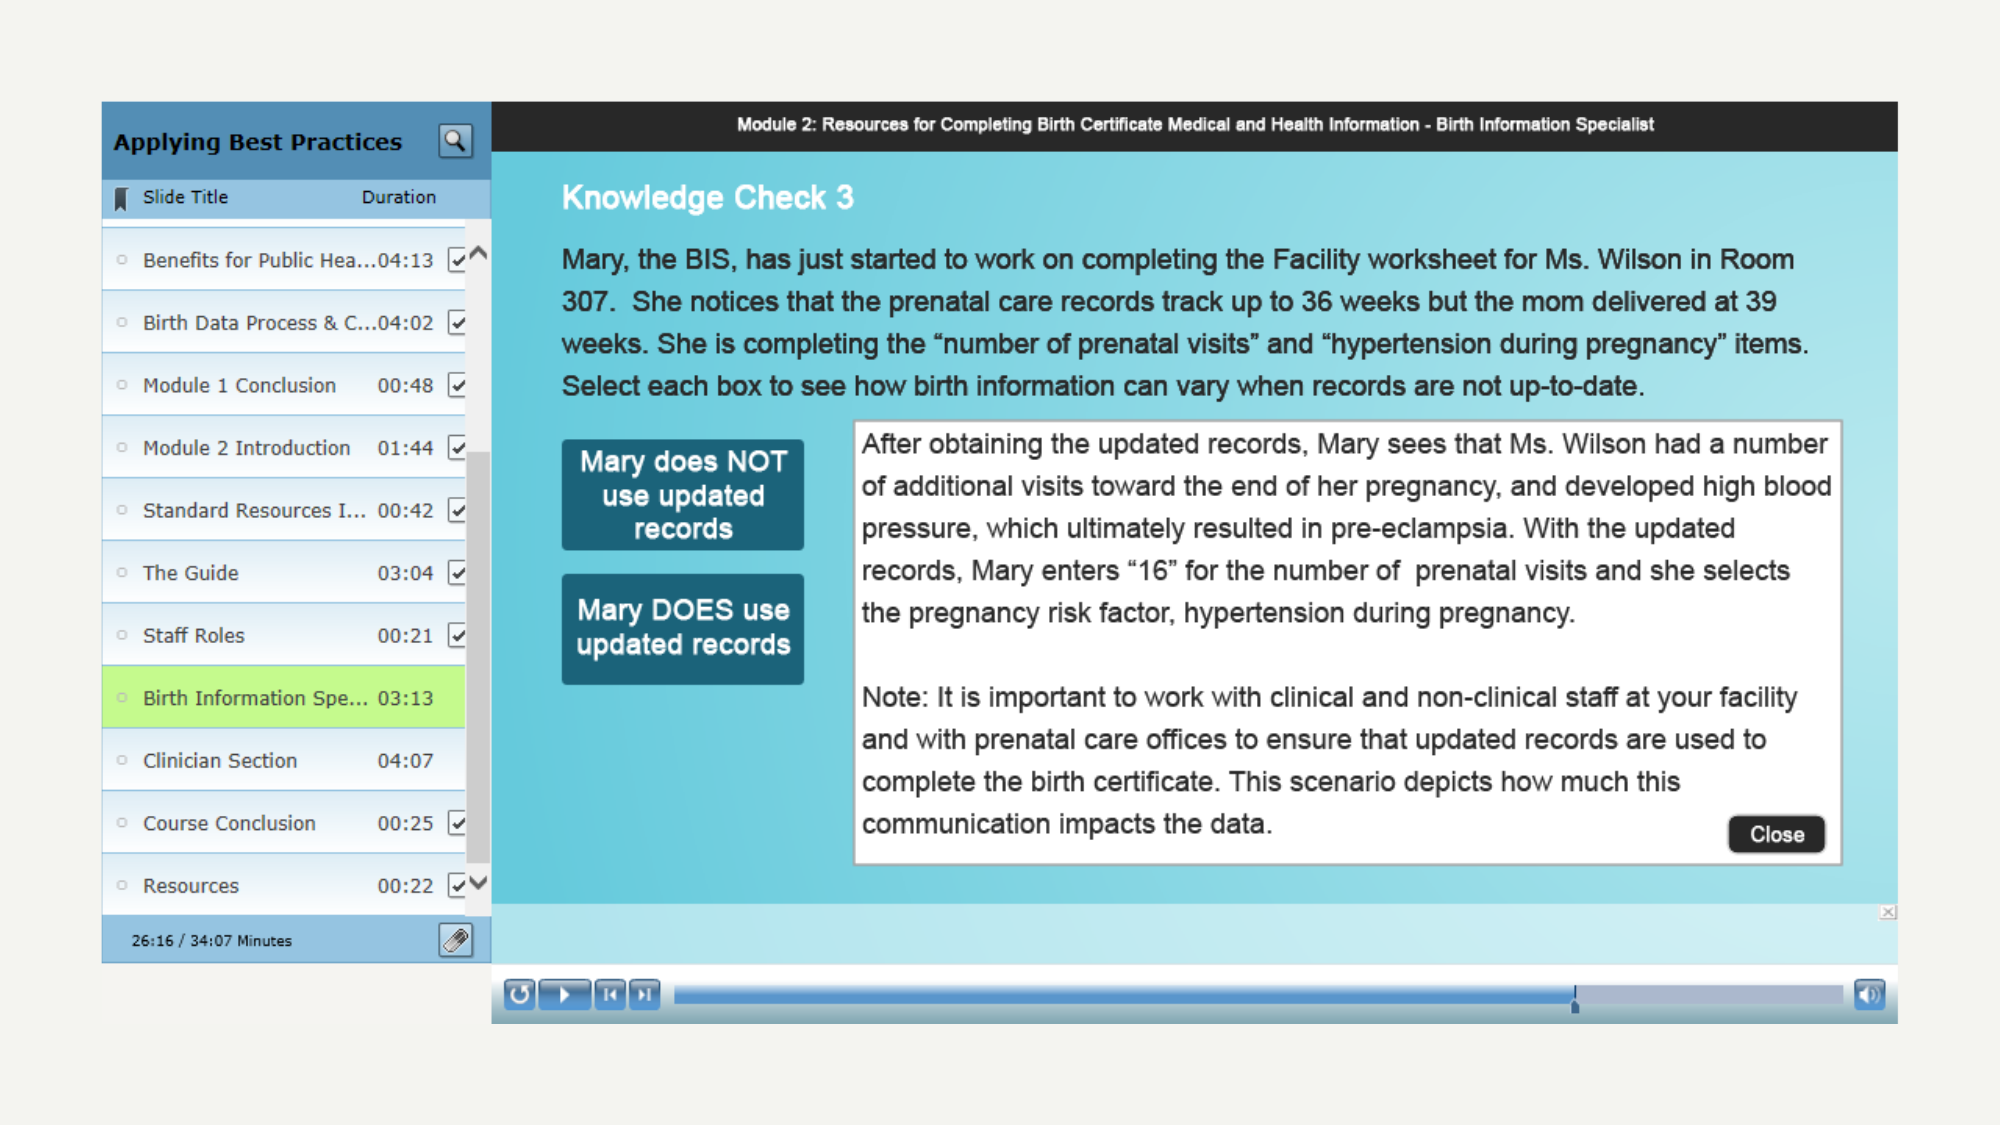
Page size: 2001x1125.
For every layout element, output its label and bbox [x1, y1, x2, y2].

picture [101, 101, 1899, 1024]
